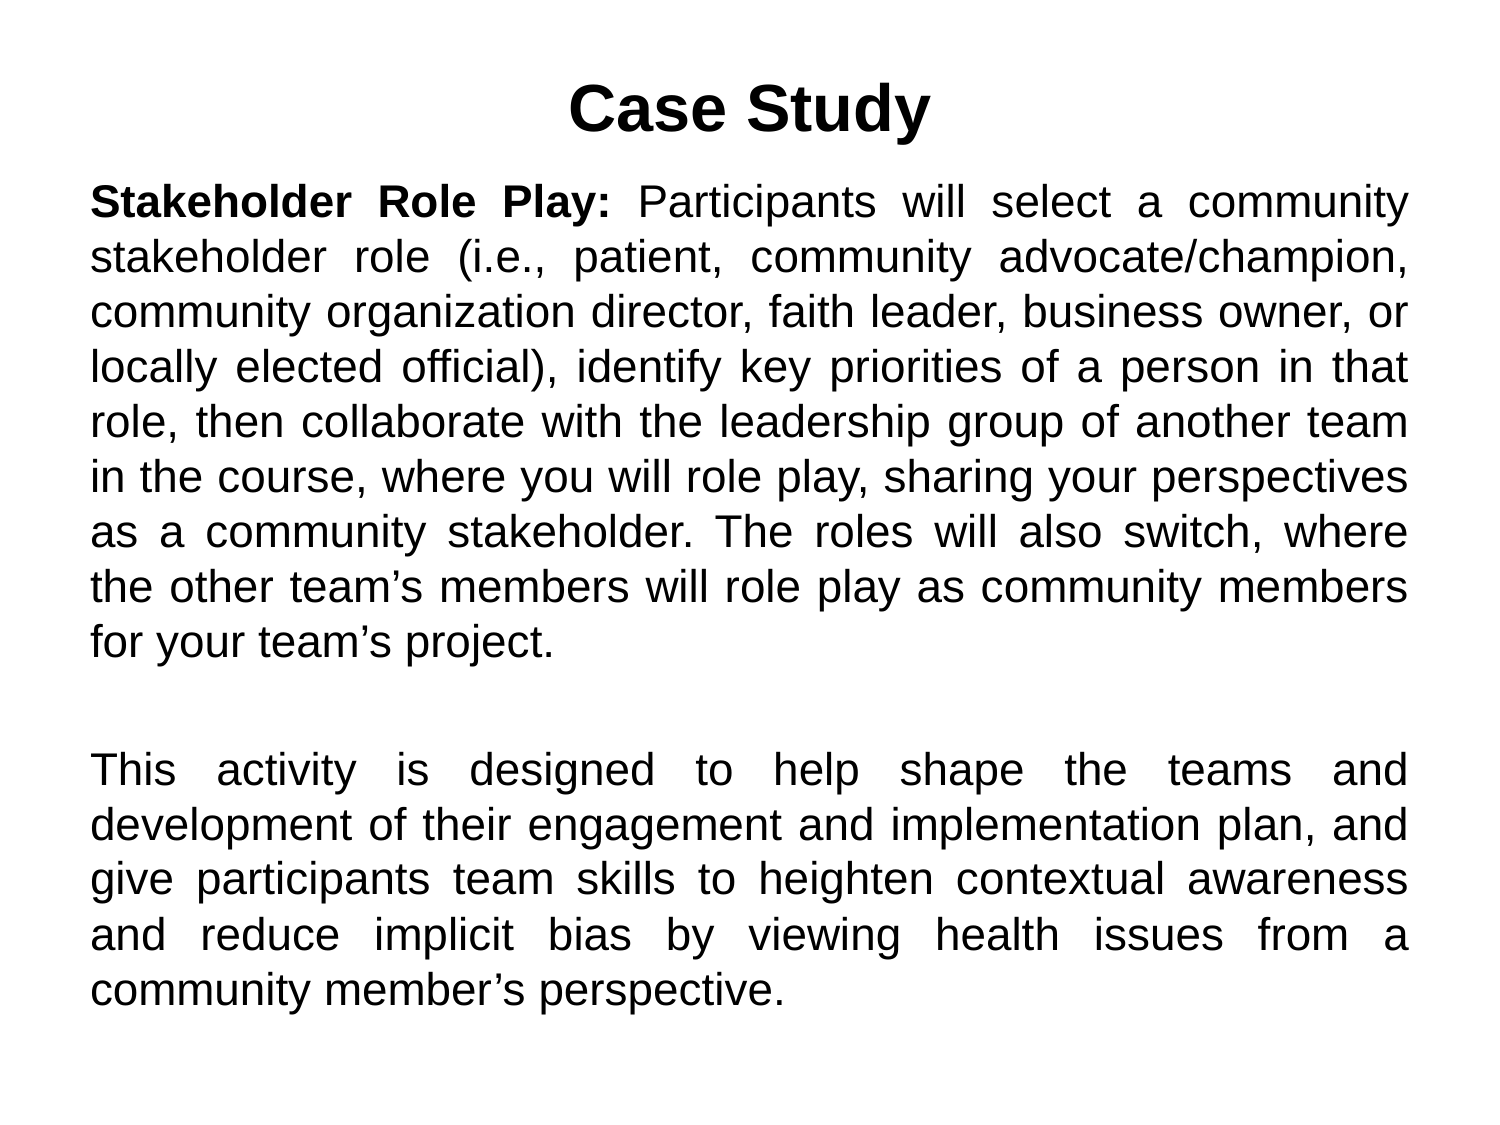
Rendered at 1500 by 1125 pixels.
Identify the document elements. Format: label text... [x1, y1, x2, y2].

title Case Study [75, 45, 1425, 164]
list Stakeholder Role Play: Participants will select a community stakeholder role (i.e., patient, community advocate/champion, community organization director, faith leader, business owner, or locally elected official), identify key priorities of a person in that role, then collaborate with the leadership group of another team in the course, where you will role play, sharing your perspectives as a community stakeholder. The roles will also switch, where the other team’s members will role play as community members for your team’s project. This activity is designed to help shape the teams and development of their engagement and implementation plan, and give participants team skills to heighten contextual awareness and reduce implicit bias by viewing health issues from a community member’s perspective. [75, 164, 1425, 1042]
